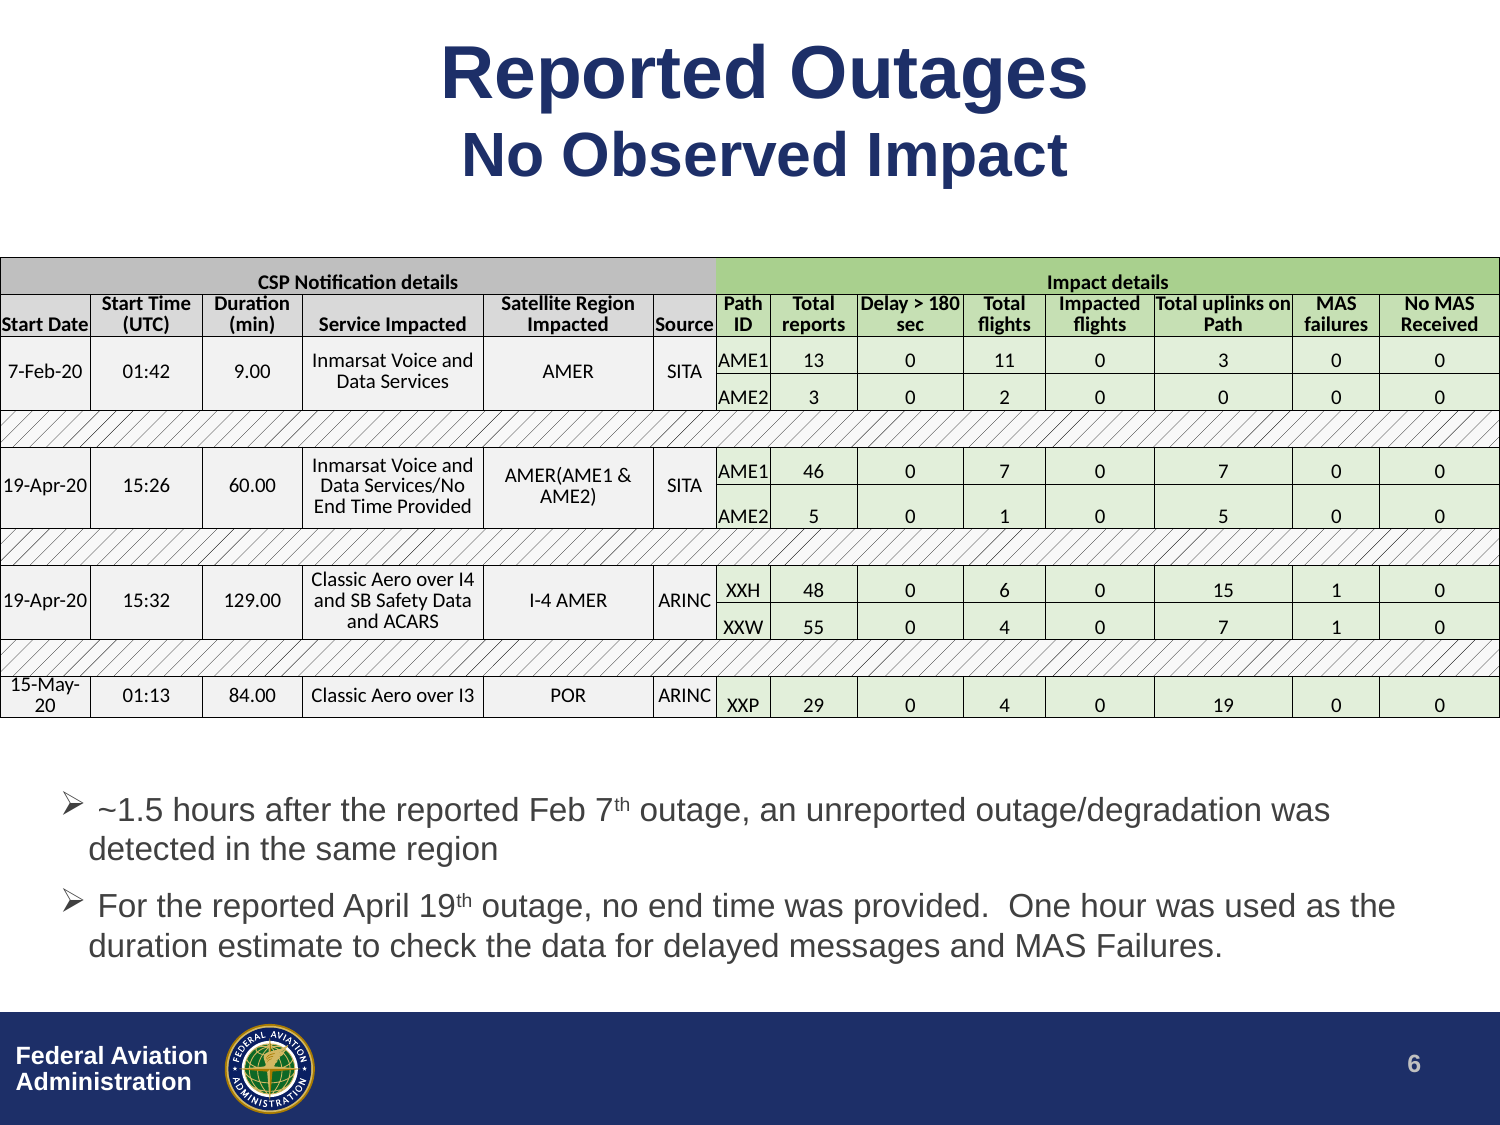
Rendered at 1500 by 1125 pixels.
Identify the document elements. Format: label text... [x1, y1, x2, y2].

table_cell SITA [654, 448, 716, 528]
table_cell 5 [1155, 485, 1292, 528]
table_cell 1 [1293, 603, 1379, 639]
table_header Impact details [716, 258, 1499, 294]
table_cell 0 [858, 603, 963, 639]
table_cell 0 [1380, 485, 1499, 528]
table_cell 0 [1380, 677, 1499, 717]
table_cell AME2 [717, 485, 770, 528]
table_cell 7-Feb-20 [1, 337, 90, 410]
table_cell MAS failures [1293, 295, 1379, 336]
table_cell XXW [717, 603, 770, 639]
table_cell 0 [1293, 448, 1379, 484]
table_cell Classic Aero over I4 and SB Safety Data and ACARS [303, 566, 483, 639]
table_cell Total uplinks on Path [1155, 295, 1292, 336]
table_cell [1, 529, 1499, 565]
table_cell Classic Aero over I3 [303, 677, 483, 717]
table_cell ARINC [654, 566, 716, 639]
table_cell 19 [1155, 677, 1292, 717]
table_cell Impacted flights [1046, 295, 1154, 336]
table_cell 0 [858, 337, 963, 373]
table_cell Total flights [964, 295, 1045, 336]
table_cell 0 [1380, 603, 1499, 639]
table_cell 46 [771, 448, 857, 484]
table_cell 19-Apr-20 [1, 566, 90, 639]
table_cell 0 [1293, 337, 1379, 373]
table_cell 0 [1046, 448, 1154, 484]
table_header [247, 1048, 258, 1056]
table_cell 55 [771, 603, 857, 639]
table_cell 0 [1155, 374, 1292, 410]
table_cell No MAS Received [1380, 295, 1499, 336]
title Reported Outages No Observed Impact [70, 56, 1461, 157]
table_cell AMER [484, 337, 653, 410]
table_cell 4 [964, 603, 1045, 639]
table_cell 0 [858, 485, 963, 528]
table_cell 0 [1046, 566, 1154, 602]
table_cell SITA [654, 337, 716, 410]
table_cell [1, 411, 1499, 447]
table_cell 0 [1380, 448, 1499, 484]
table_cell 1 [964, 485, 1045, 528]
table_cell 0 [858, 374, 963, 410]
table_cell 0 [1293, 374, 1379, 410]
text_box ~1.5 hours after the reported Feb 7th outage, an unreported outage/degradation was detected in the same region For the reported April 19th outage, no end time was provided. One hour was used as the duration estimate to check the data for delayed messages and MAS Failures. [45, 780, 1455, 972]
table_cell Start Date [1, 295, 90, 336]
table_cell 15-May-20 [1, 677, 90, 717]
table_cell POR [484, 677, 653, 717]
table_cell 19-Apr-20 [1, 448, 90, 528]
table_header CSP Notification details [1, 258, 716, 294]
table_cell Delay > 180 sec [858, 295, 963, 336]
table_cell Duration (min) [203, 295, 302, 336]
table_cell 7 [964, 448, 1045, 484]
table_cell Satellite Region Impacted [484, 295, 653, 336]
table_cell 01:13 [91, 677, 202, 717]
table_cell 0 [1293, 485, 1379, 528]
table_cell 7 [1155, 603, 1292, 639]
table_cell XXH [717, 566, 770, 602]
table_cell 0 [1380, 337, 1499, 373]
table_cell AMER(AME1 & AME2) [484, 448, 653, 528]
table_cell Start Time (UTC) [91, 295, 202, 336]
table_cell 129.00 [203, 566, 302, 639]
table_cell 5 [771, 485, 857, 528]
table_cell 48 [771, 566, 857, 602]
table_cell 1 [1293, 566, 1379, 602]
table_cell Inmarsat Voice and Data Services/No End Time Provided [303, 448, 483, 528]
table_cell 0 [1046, 337, 1154, 373]
table_cell 15:26 [91, 448, 202, 528]
table_cell 13 [771, 337, 857, 373]
table_cell 3 [1155, 337, 1292, 373]
table_cell 2 [964, 374, 1045, 410]
table_cell 11 [964, 337, 1045, 373]
table_cell 7 [1155, 448, 1292, 484]
table_cell ARINC [654, 677, 716, 717]
table_cell 9.00 [203, 337, 302, 410]
table_cell XXP [717, 677, 770, 717]
table_cell [1, 640, 1499, 676]
table_cell 0 [858, 677, 963, 717]
table_cell 0 [1046, 374, 1154, 410]
table_cell Inmarsat Voice and Data Services [303, 337, 483, 410]
table_cell 0 [1380, 566, 1499, 602]
table_cell 84.00 [203, 677, 302, 717]
table_cell 0 [1046, 677, 1154, 717]
table_cell 0 [1046, 603, 1154, 639]
table_cell 01:42 [91, 337, 202, 410]
table_cell 15 [1155, 566, 1292, 602]
table_cell I-4 AMER [484, 566, 653, 639]
table_cell 6 [964, 566, 1045, 602]
table_cell 0 [1380, 374, 1499, 410]
table_cell Path ID [717, 295, 770, 336]
table_cell 60.00 [203, 448, 302, 528]
table_cell 29 [771, 677, 857, 717]
table_cell AME1 [717, 337, 770, 373]
table_cell 0 [1046, 485, 1154, 528]
table_cell 15:32 [91, 566, 202, 639]
table_cell 3 [771, 374, 857, 410]
table_cell AME2 [717, 374, 770, 410]
table_cell Service Impacted [303, 295, 483, 336]
table_cell Total reports [771, 295, 857, 336]
table_cell 0 [858, 448, 963, 484]
table_cell 0 [858, 566, 963, 602]
table_cell 0 [1293, 677, 1379, 717]
table_cell 4 [964, 677, 1045, 717]
table_cell Source [654, 295, 716, 336]
table_cell AME1 [717, 448, 770, 484]
